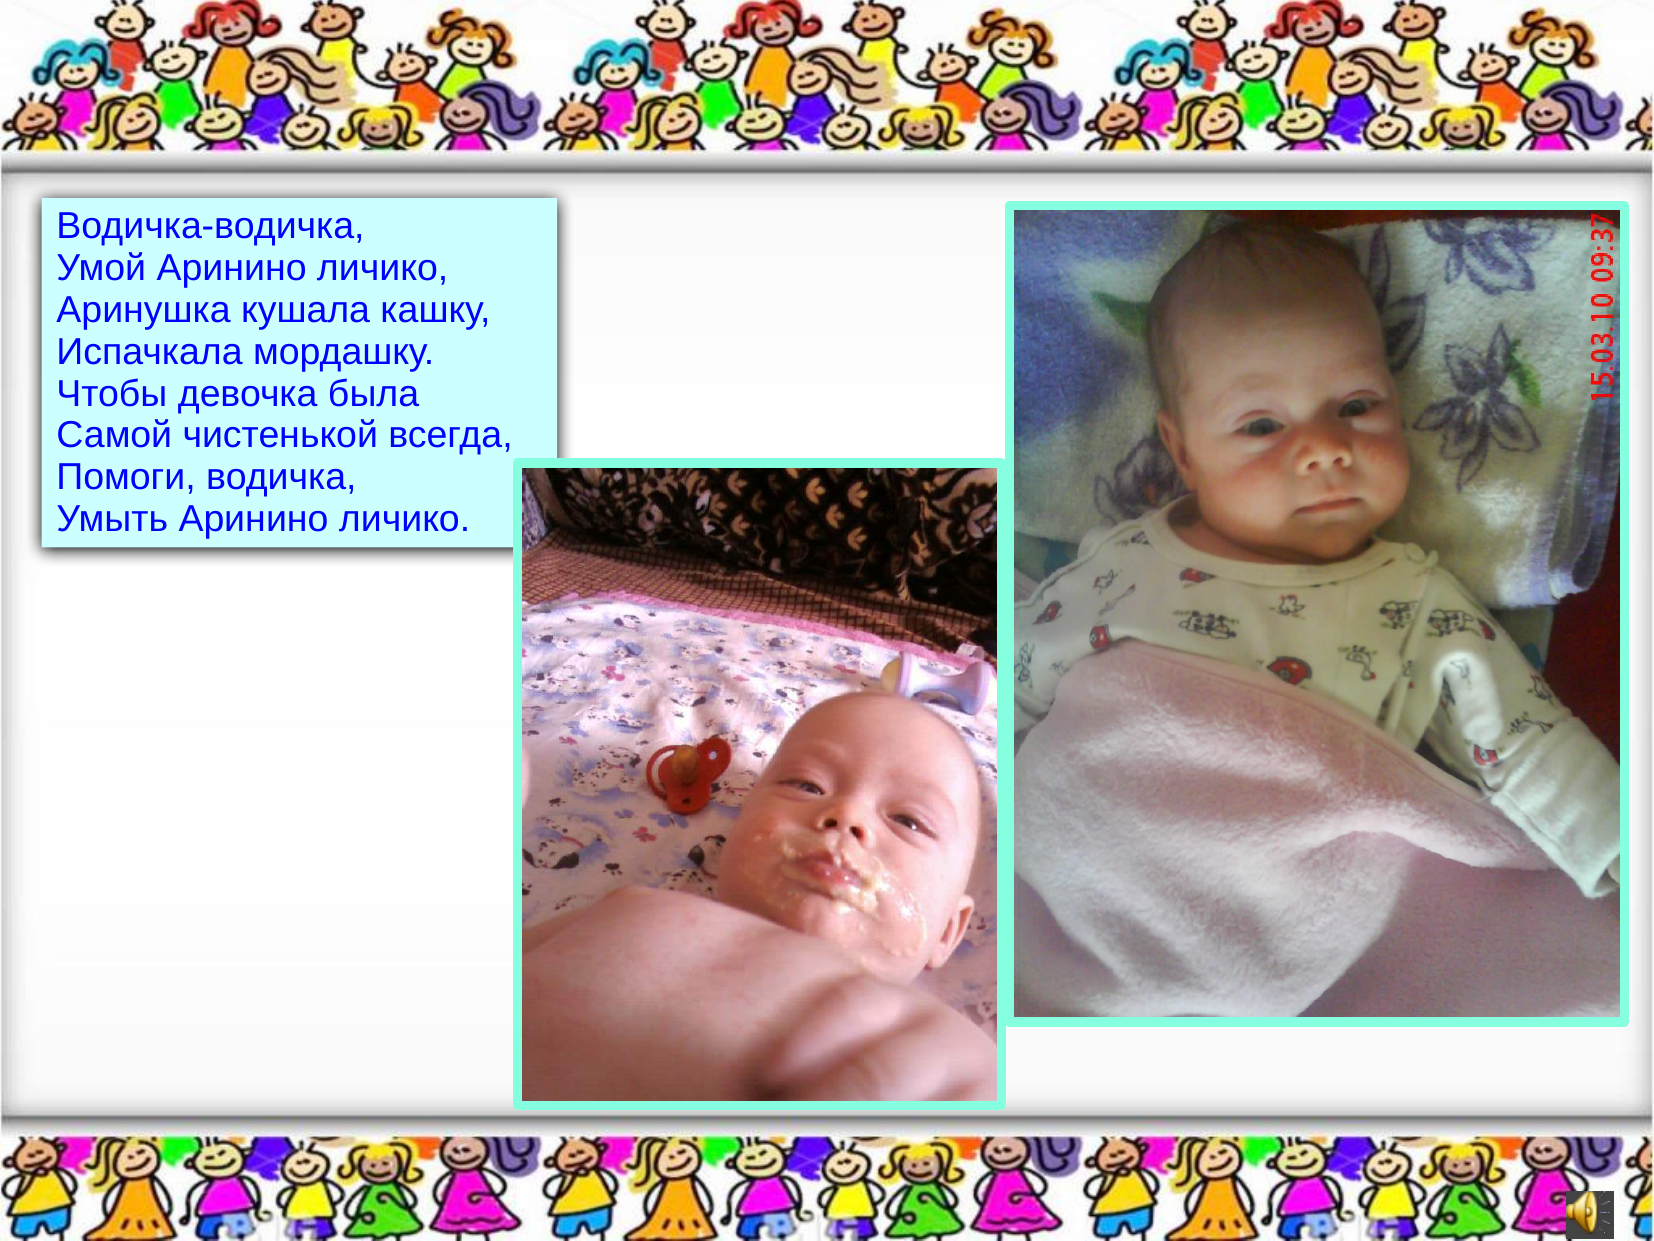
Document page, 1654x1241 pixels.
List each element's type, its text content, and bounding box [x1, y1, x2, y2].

text_box Водичка-водичка, Умой Аринино личико, Аринушка кушала кашку, Испачкала мордашку. Чтобы девочка была Самой чистенькой всегда, Помоги, водичка, Умыть Аринино личико. [41, 198, 558, 548]
picture [0, 0, 1654, 1241]
